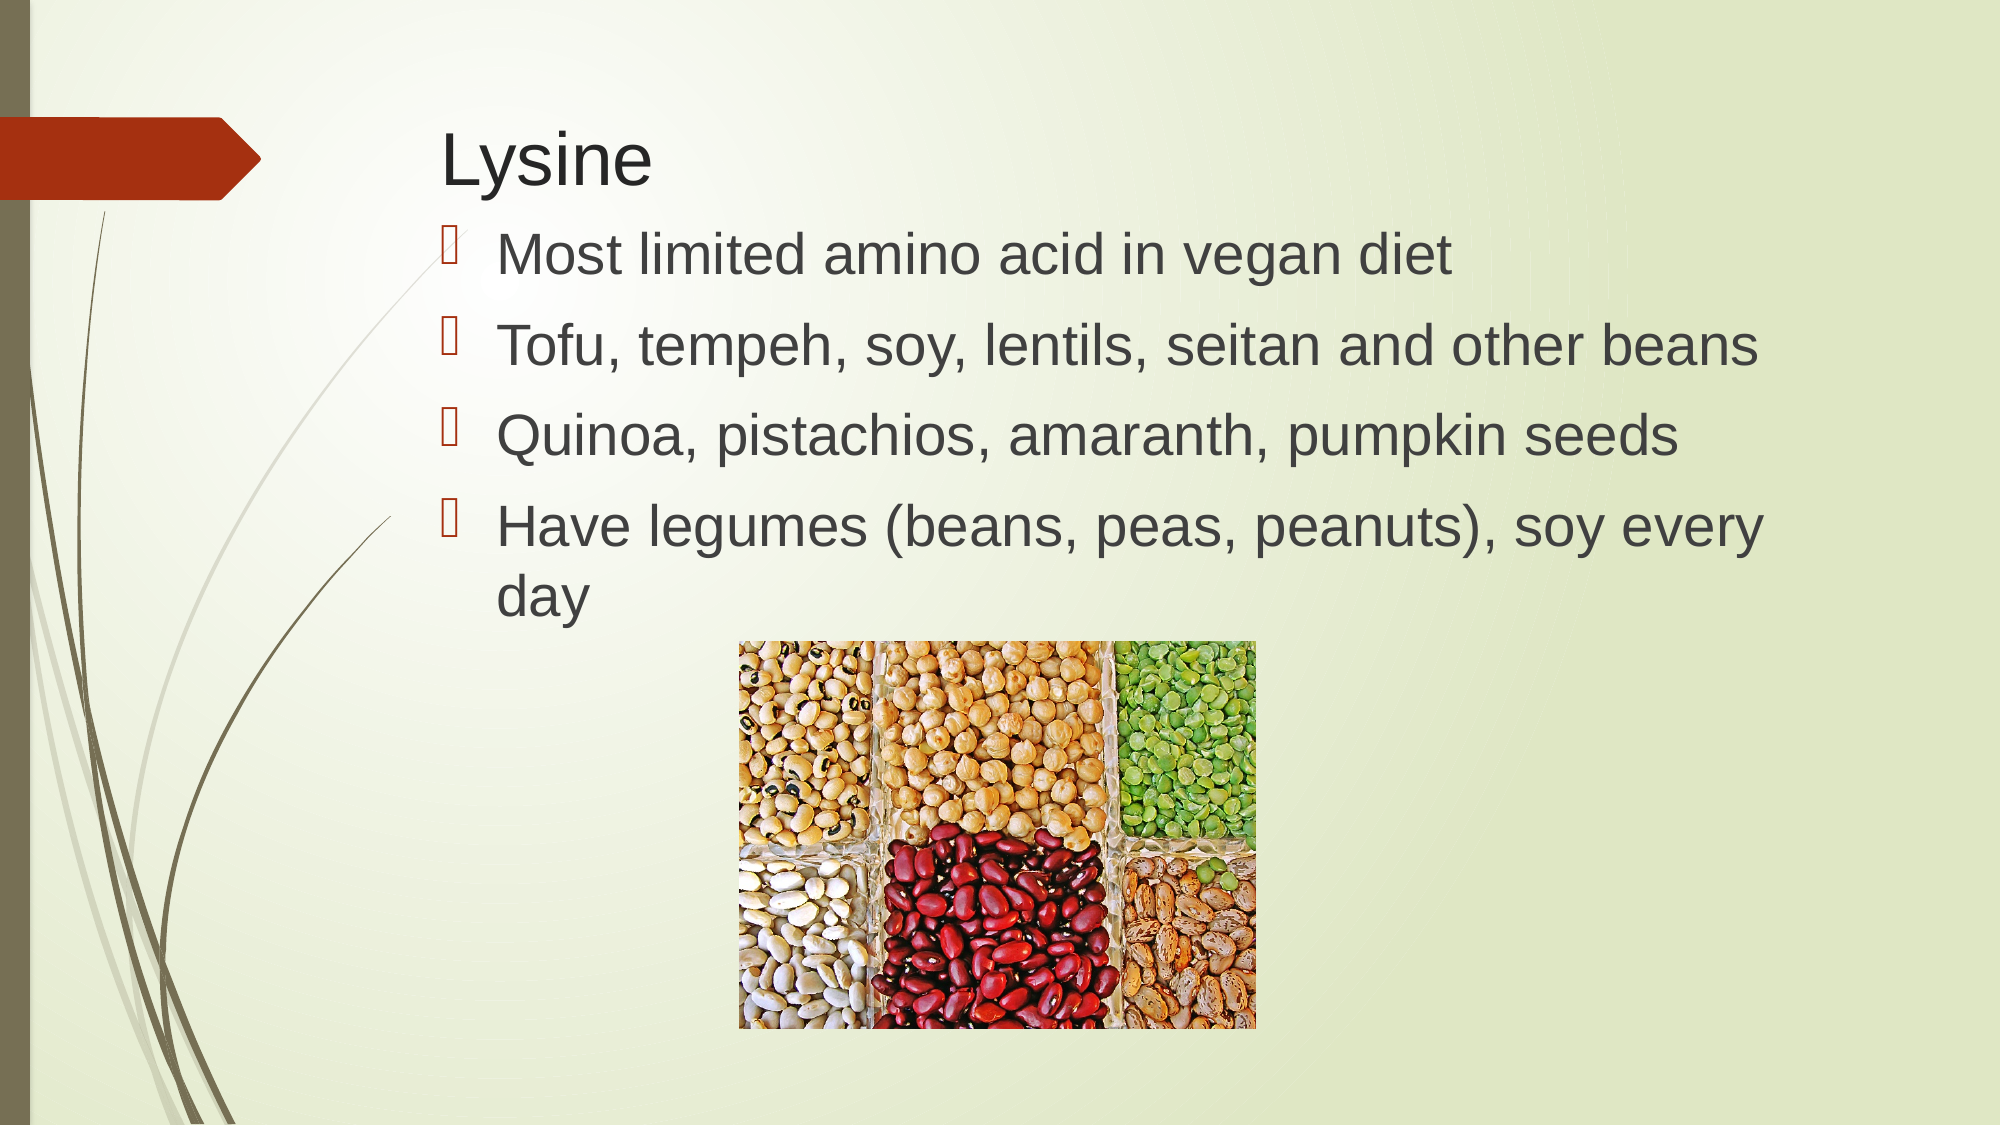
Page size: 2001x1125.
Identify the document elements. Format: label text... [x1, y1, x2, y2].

picture [739, 641, 1256, 1029]
list Most limited amino acid in vegan diet Tofu, tempeh, soy, lentils, seitan and other beans Quinoa, pistachios, amaranth, pumpkin seeds Have legumes (beans, peas, peanuts), soy every day [424, 208, 1888, 970]
title Lysine [425, 102, 1888, 208]
